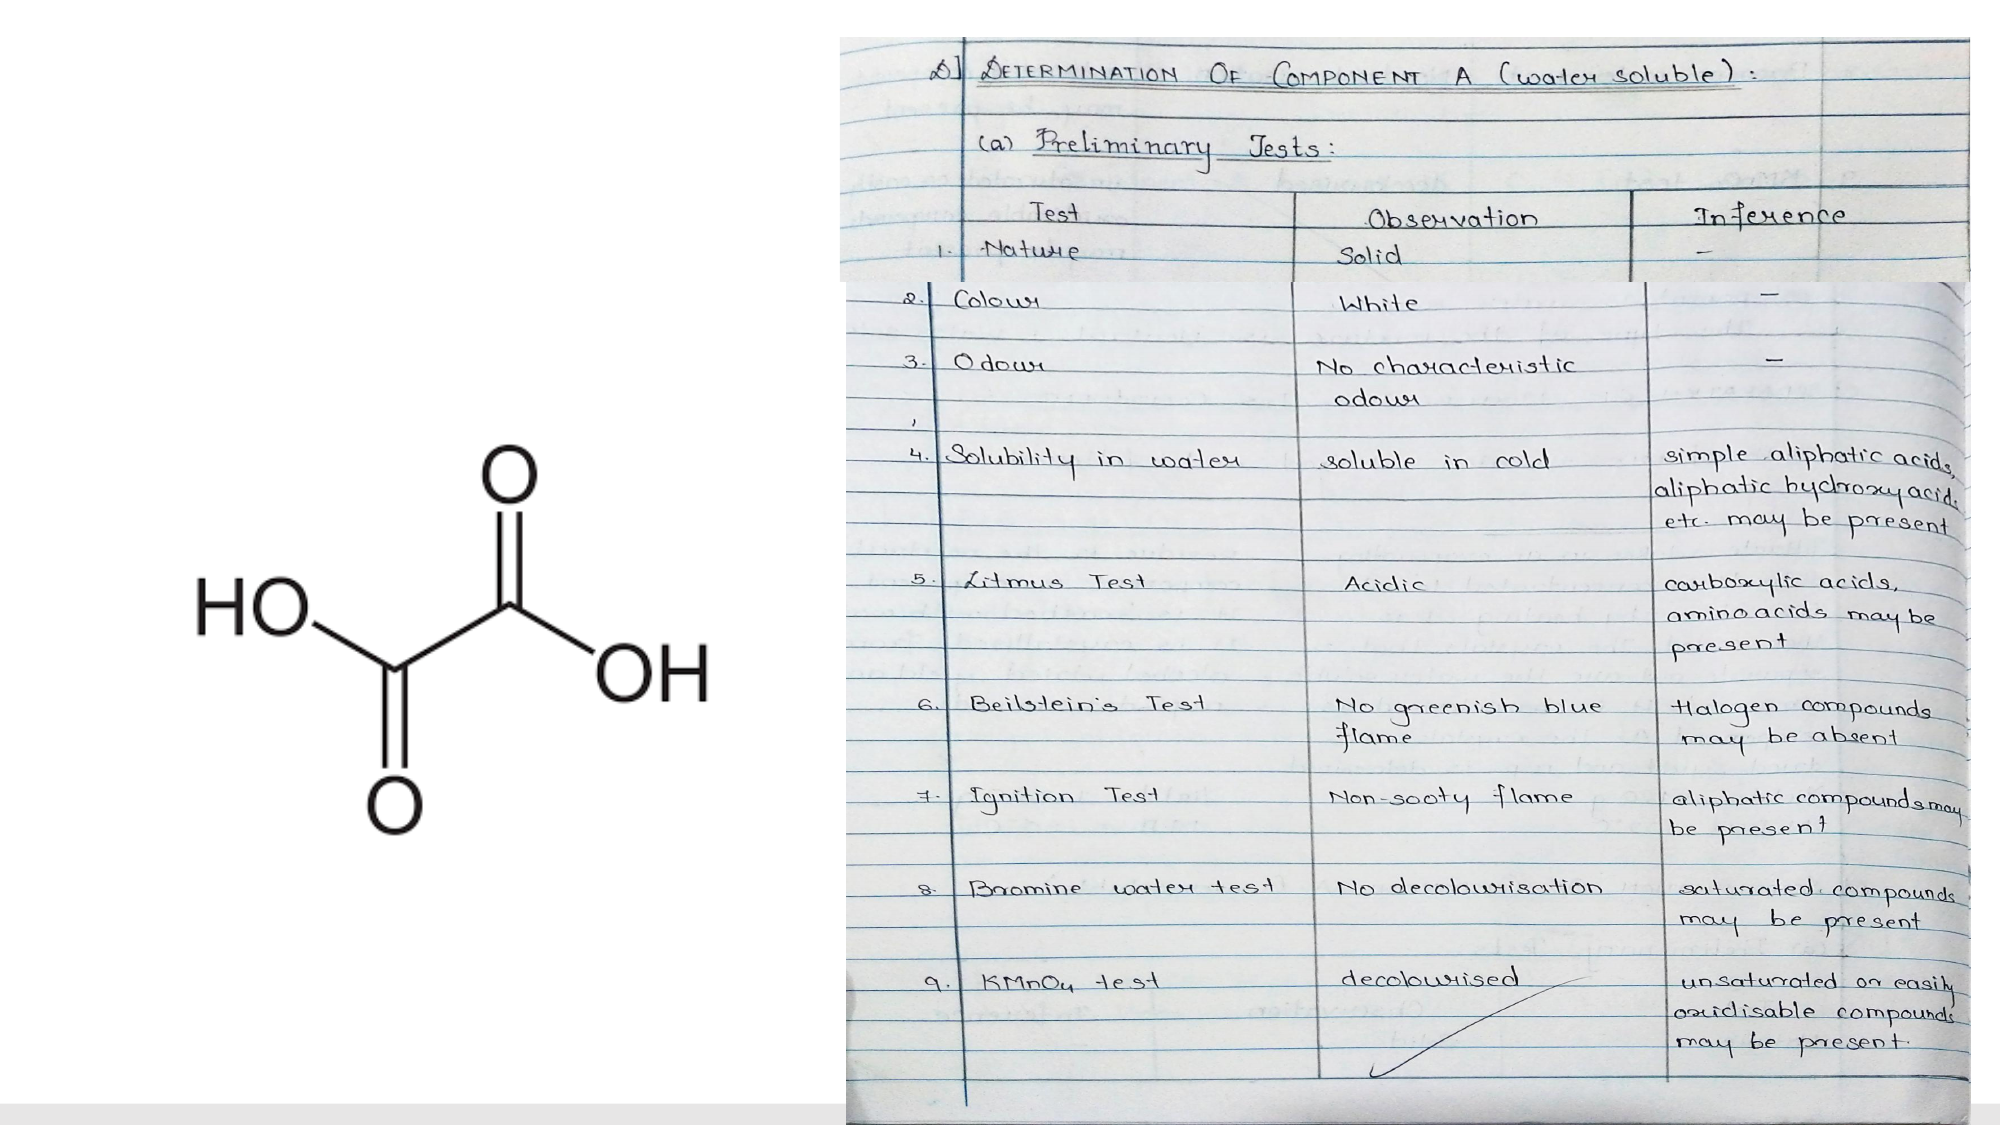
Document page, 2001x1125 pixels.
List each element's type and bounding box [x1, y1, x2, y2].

picture [185, 435, 720, 846]
picture [839, 37, 1971, 1125]
